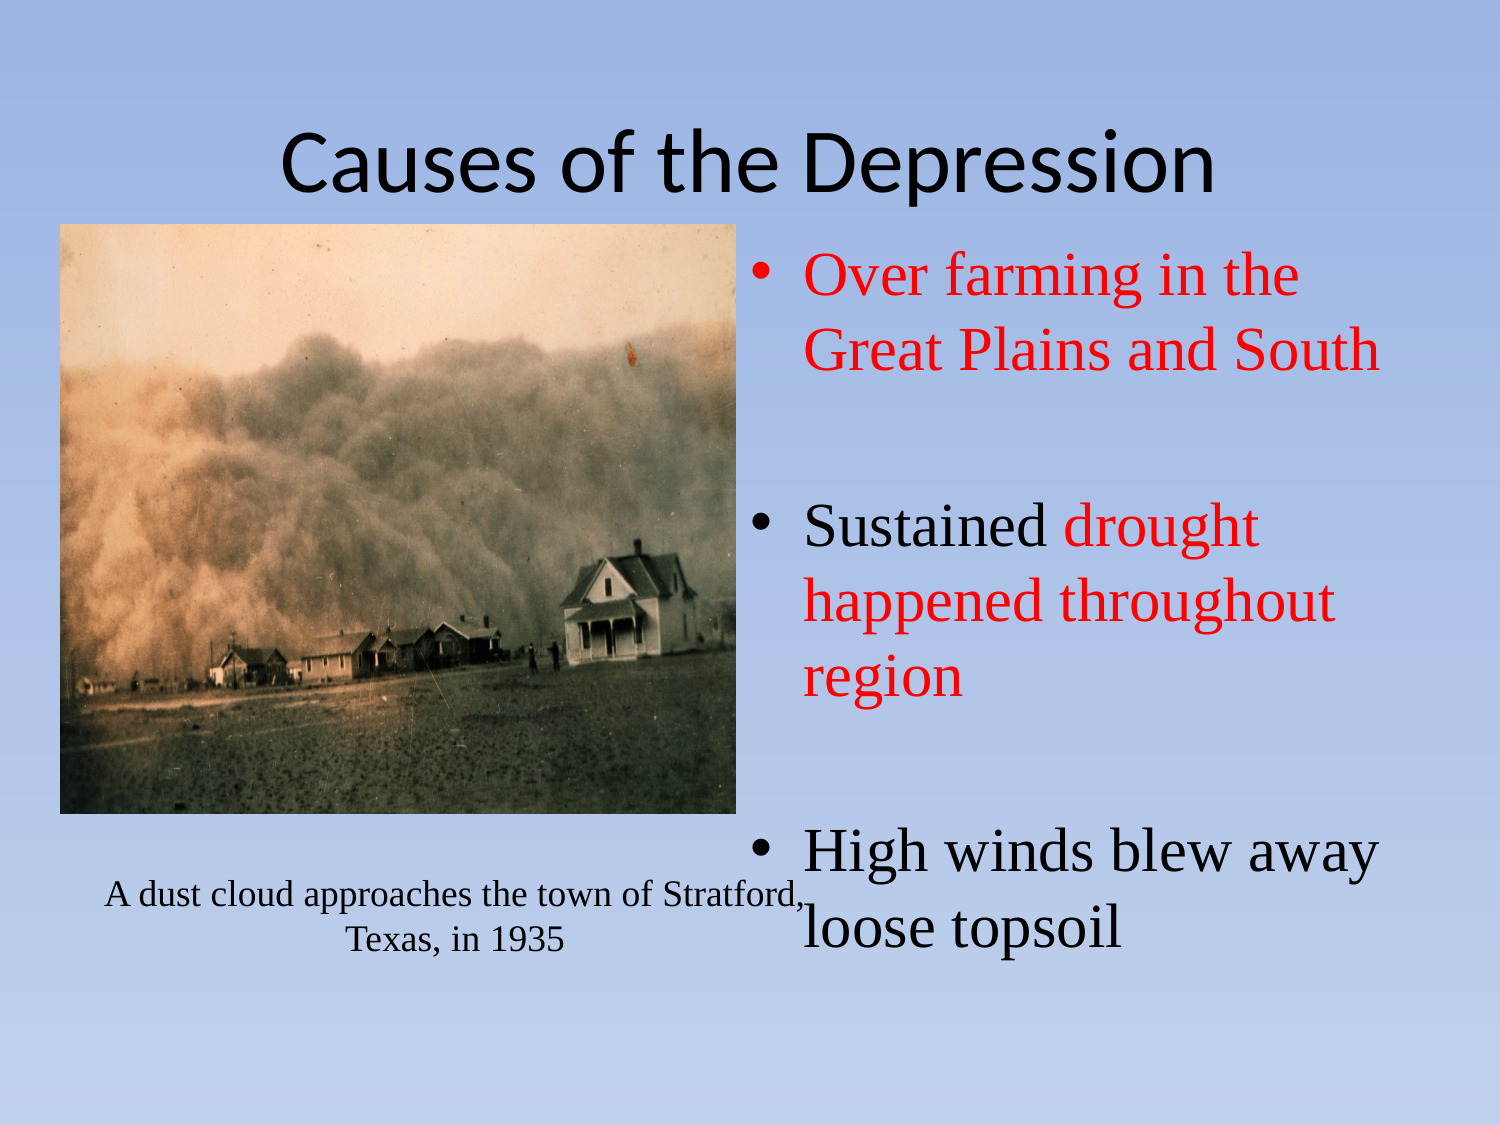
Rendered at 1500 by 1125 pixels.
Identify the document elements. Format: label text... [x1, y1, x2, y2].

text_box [60, 224, 736, 814]
text_box A dust cloud approaches the town of Stratford, Texas, in 1935 [75, 861, 835, 967]
title Causes of the Depression [243, 62, 1257, 224]
list Over farming in the Great Plains and South Sustained drought happened throughout region High winds blew away loose topsoil [735, 224, 1438, 968]
